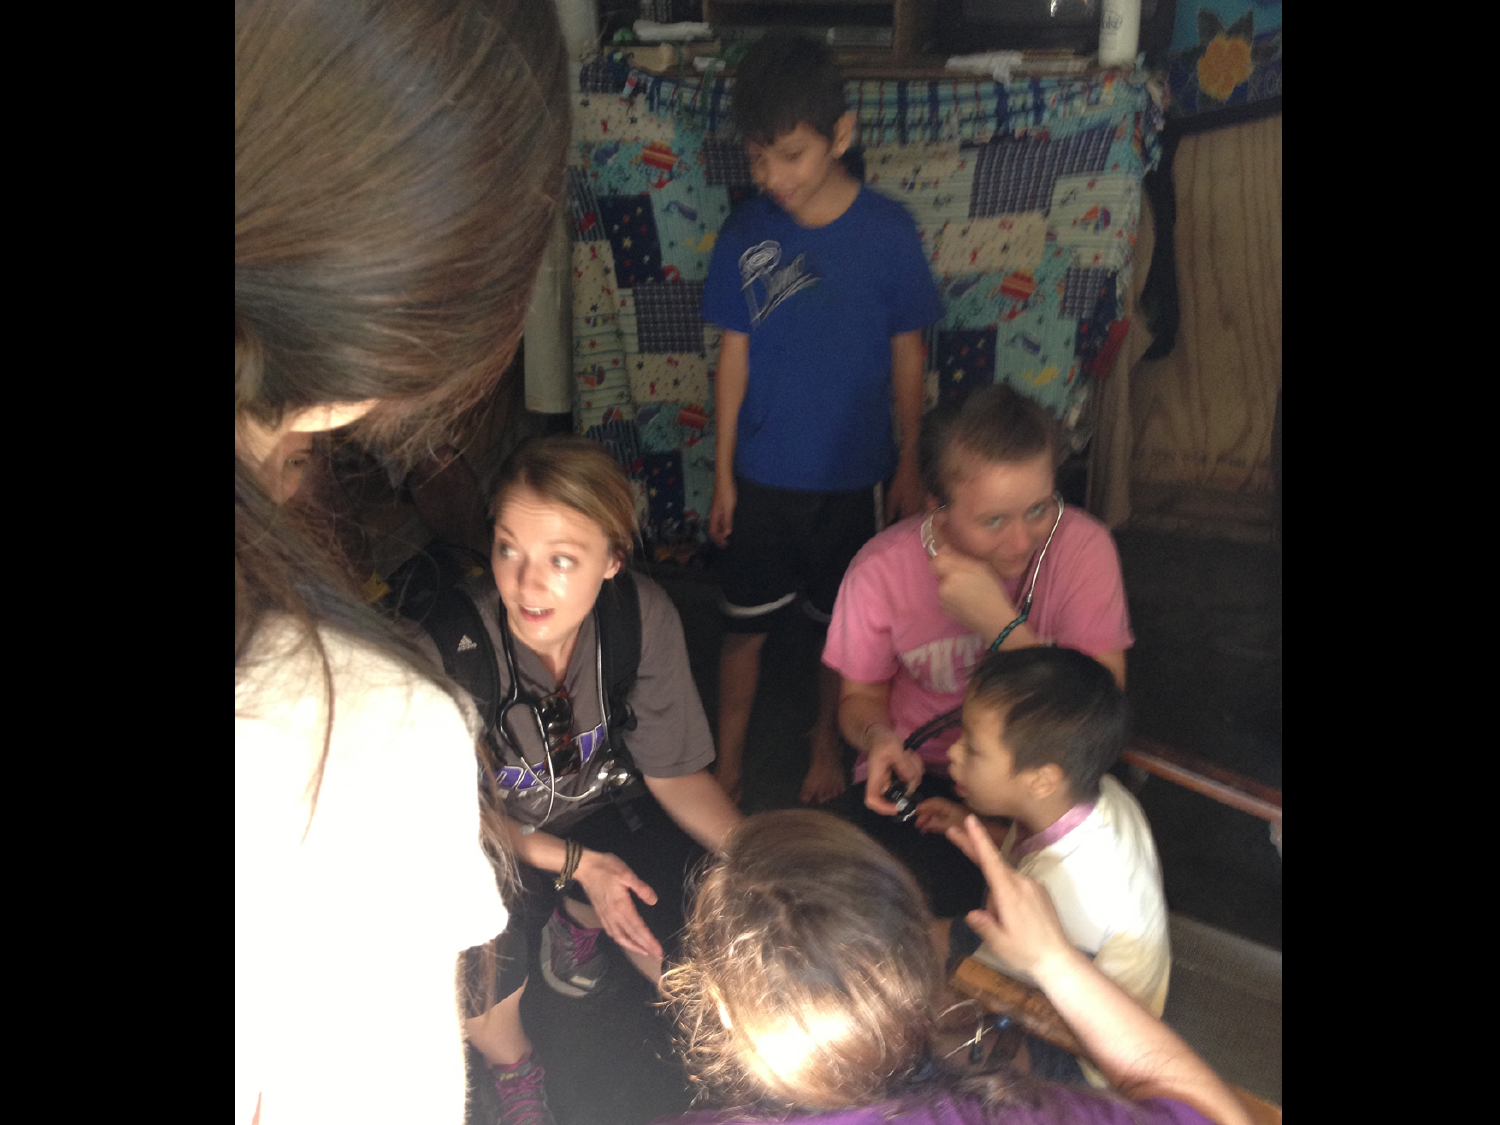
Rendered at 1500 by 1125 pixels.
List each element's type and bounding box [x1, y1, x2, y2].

picture [234, 0, 1282, 1125]
